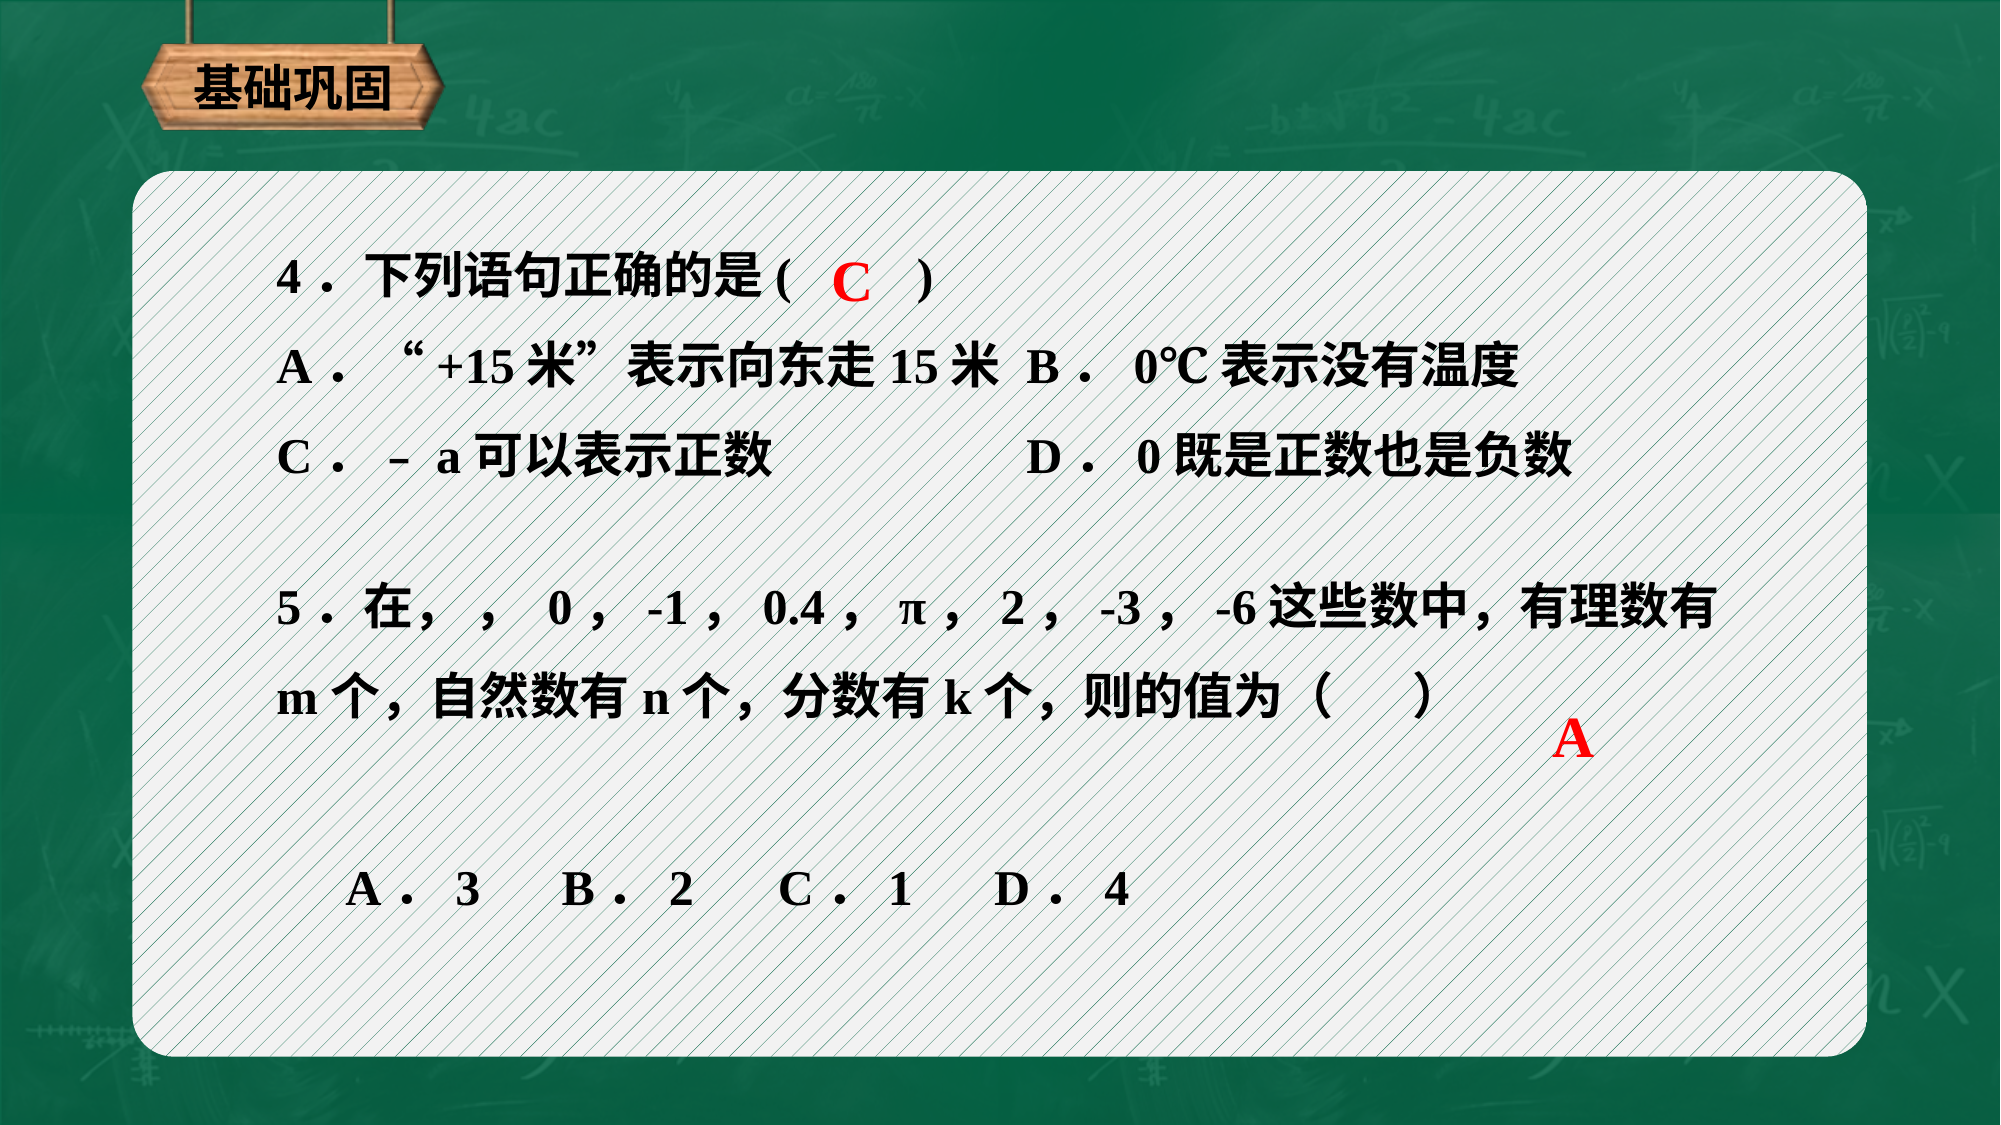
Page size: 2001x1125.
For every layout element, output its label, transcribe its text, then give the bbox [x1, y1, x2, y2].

text_box C [816, 236, 889, 321]
text_box A．3 B．2 C．1 D．4 [330, 818, 1144, 924]
text_box A [1537, 691, 1610, 777]
text_box 5．在， ， 0，-1，0.4，π，2，-3，-6这些数中，有理数有m个，自然数有n个，分数有k个，则的值为（ ） [261, 537, 1739, 733]
text_box 4．下列语句正确的是( ) A．“+15米”表示向东走15米 B．0℃表示没有温度 C．﹣a可以表示正数 D．0既是正数也是负数 [261, 206, 1764, 492]
picture [3, 0, 1998, 1125]
text_box 基础巩固 [178, 49, 409, 124]
